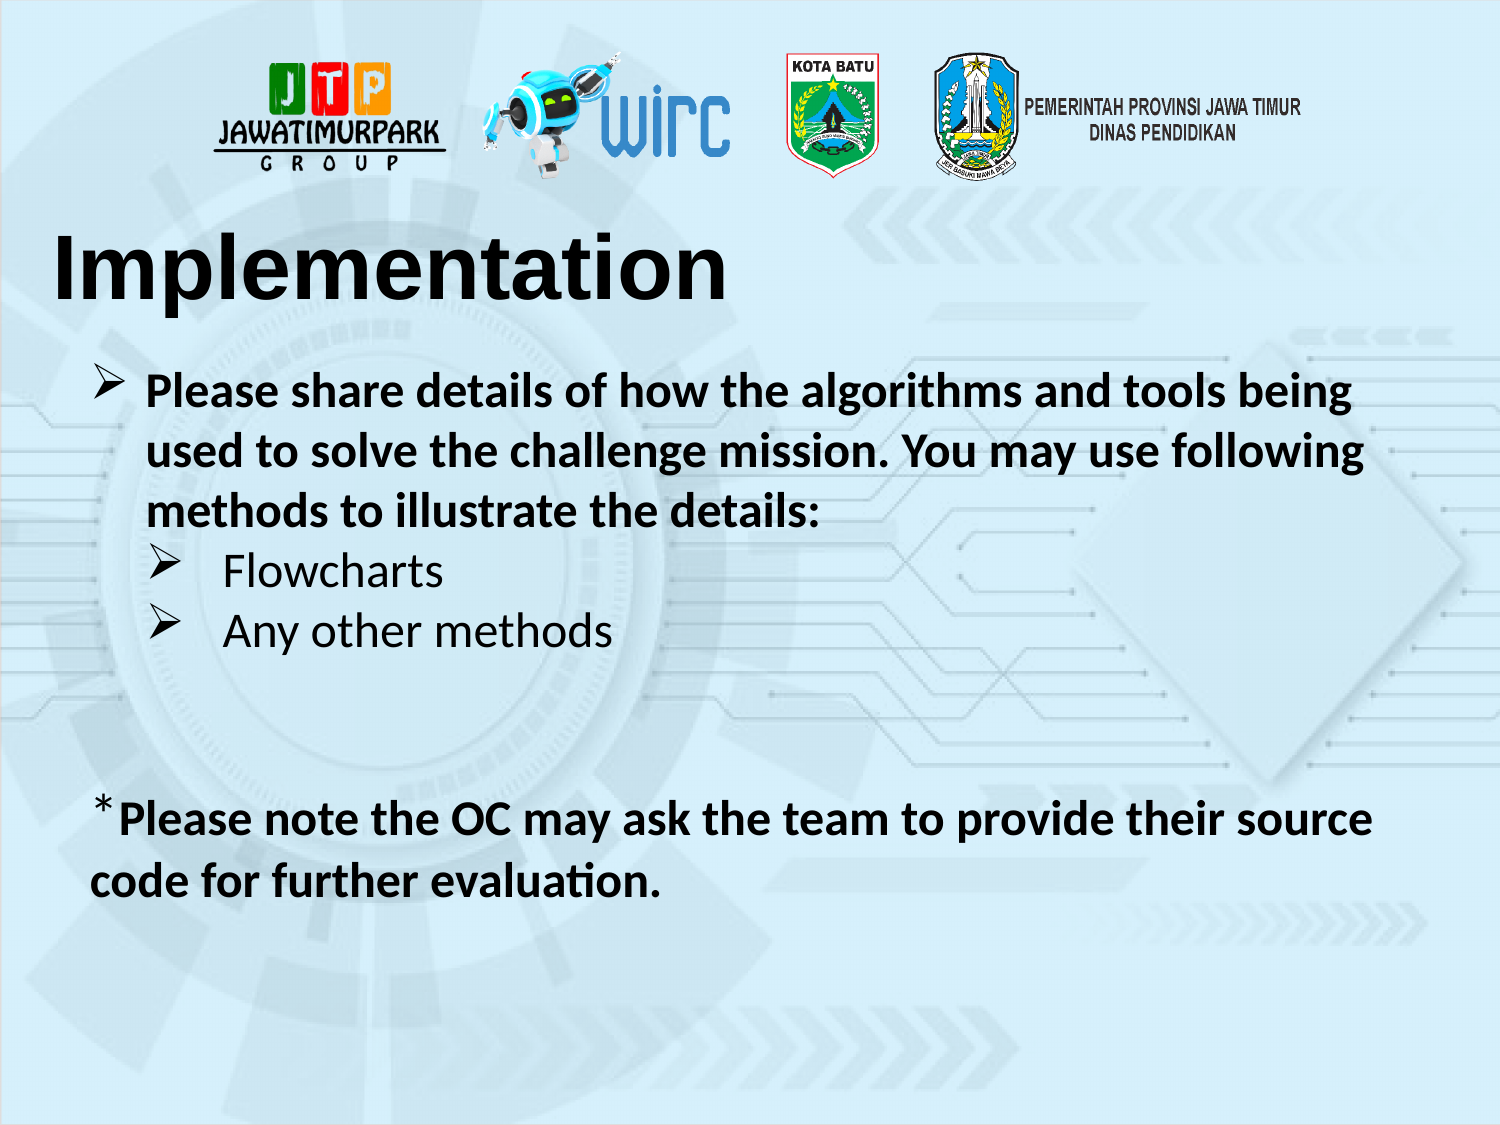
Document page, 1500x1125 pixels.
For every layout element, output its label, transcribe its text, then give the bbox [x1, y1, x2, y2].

text_box Please share details of how the algorithms and tools being used to solve the challenge mission. You may use following methods to illustrate the details: Flowcharts Any other methods *Please note the OC may ask the team to provide their source code for further evaluation. [74, 350, 1438, 915]
picture [0, 0, 1500, 1125]
title Implementation [37, 187, 1388, 338]
